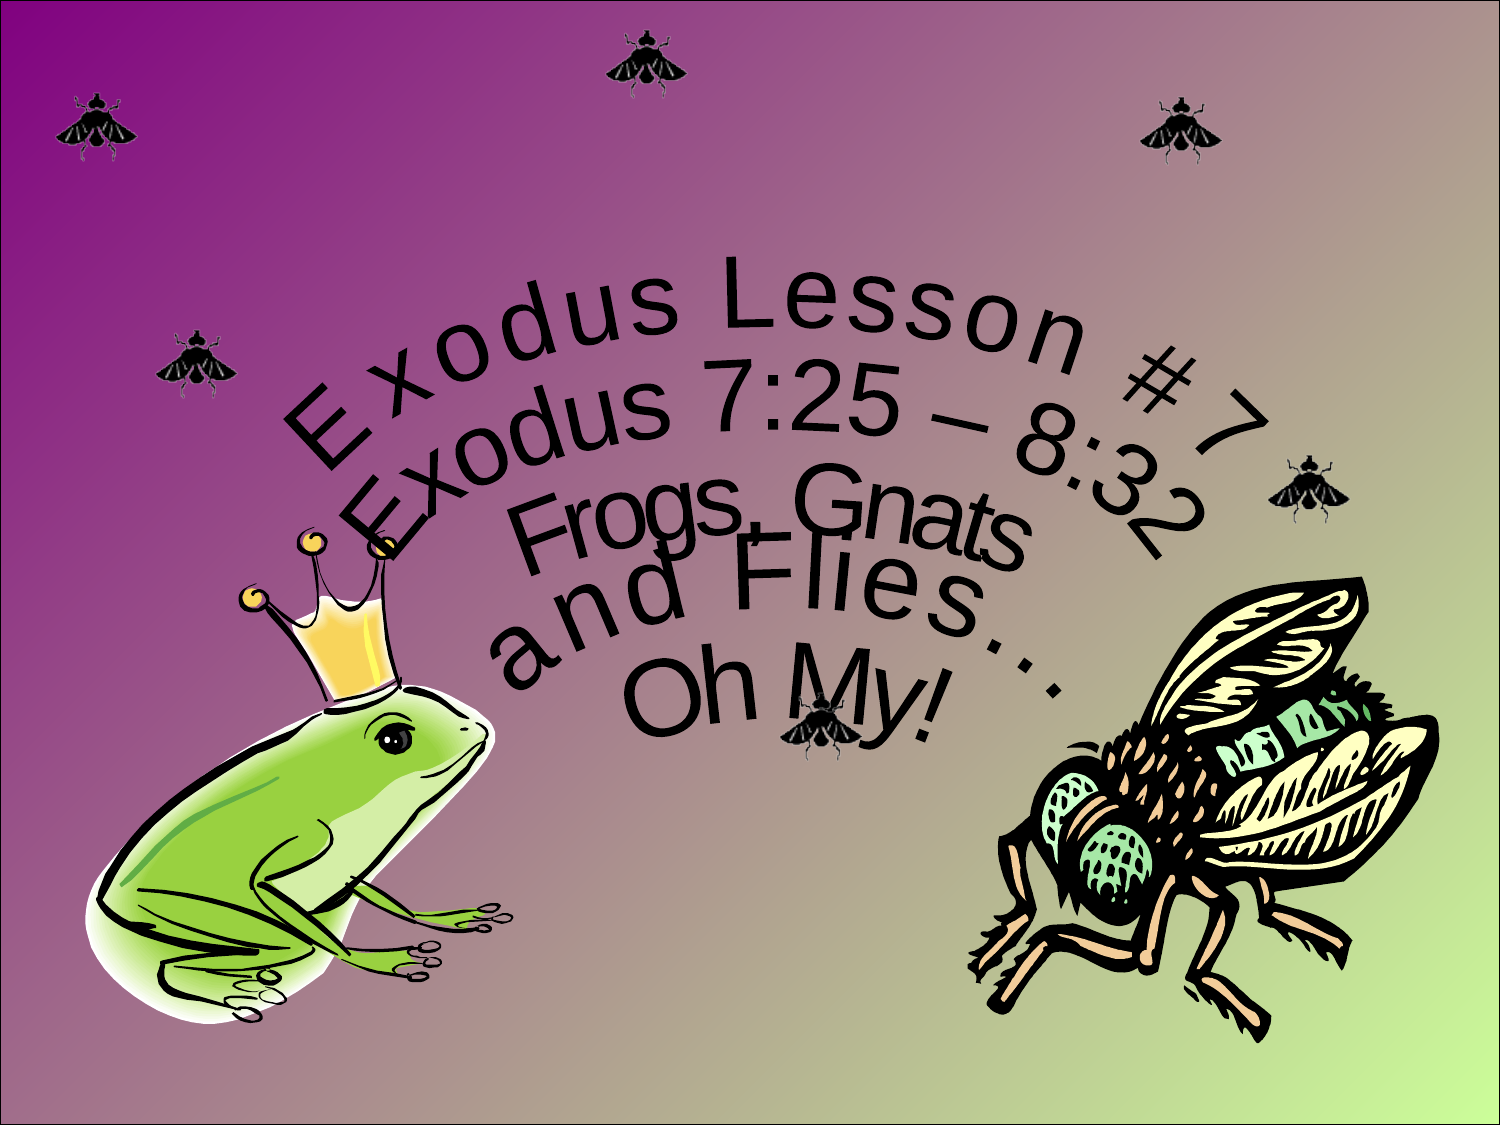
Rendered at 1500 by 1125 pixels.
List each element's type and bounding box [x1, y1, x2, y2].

picture [1134, 90, 1229, 170]
picture [49, 87, 144, 166]
picture [83, 524, 516, 1026]
picture [149, 324, 244, 404]
picture [967, 572, 1443, 1048]
text_box [0, 0, 1500, 1125]
picture [1262, 449, 1357, 529]
picture [774, 687, 869, 766]
picture [599, 24, 694, 104]
